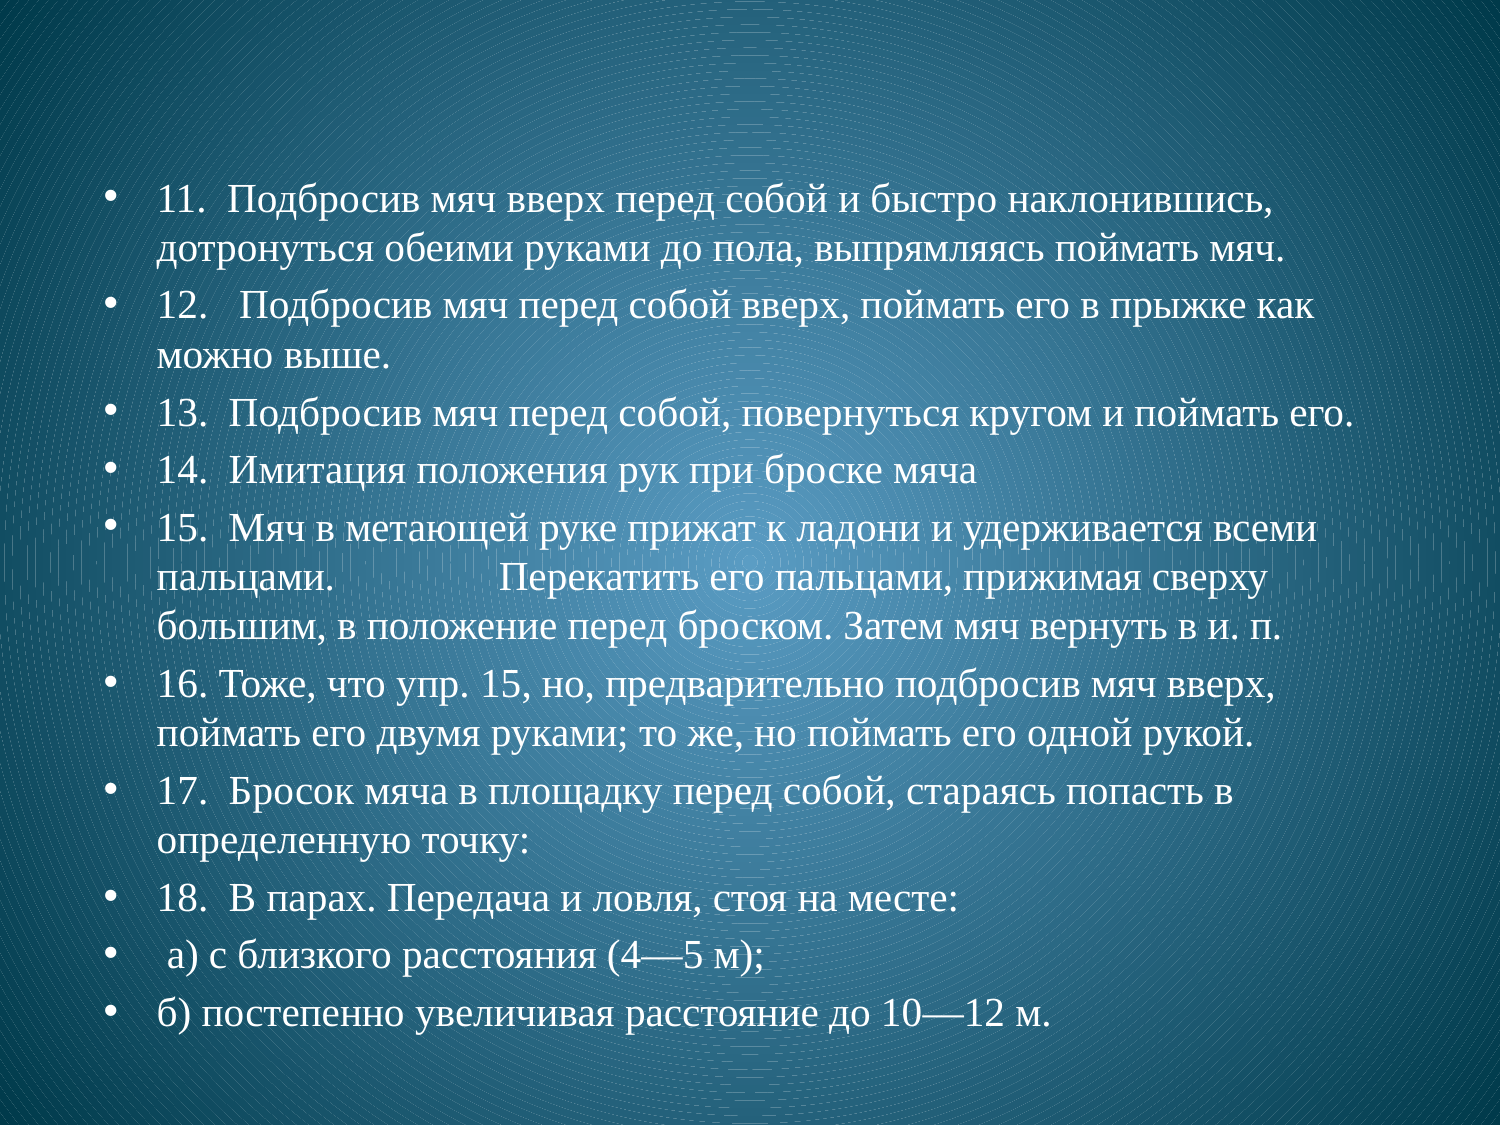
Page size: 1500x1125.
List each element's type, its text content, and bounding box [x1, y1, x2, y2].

list 11. Подбросив мяч вверх перед собой и быстро наклонившись, дотронуться обеими руками до пола, выпрямляясь поймать мяч. 12. Подбросив мяч перед собой вверх, поймать его в прыжке как можно выше. 13. Подбросив мяч перед собой, повернуться кругом и поймать его. 14. Имитация положения рук при броске мяча 15. Мяч в метающей руке прижат к ладони и удерживается всеми пальцами. Перекатить его пальцами, прижимая сверху большим, в положение перед броском. Затем мяч вернуть в и. п. 16. Тоже, что упр. 15, но, предварительно подбросив мяч вверх, поймать его двумя руками; то же, но поймать его одной рукой. 17. Бросок мяча в площадку перед собой, стараясь попасть в определенную точку: 18. В парах. Передача и ловля, стоя на месте: а) с близкого расстояния (4—5 м); б) постепенно увеличивая расстояние до 10—12 м. [88, 113, 1425, 1059]
